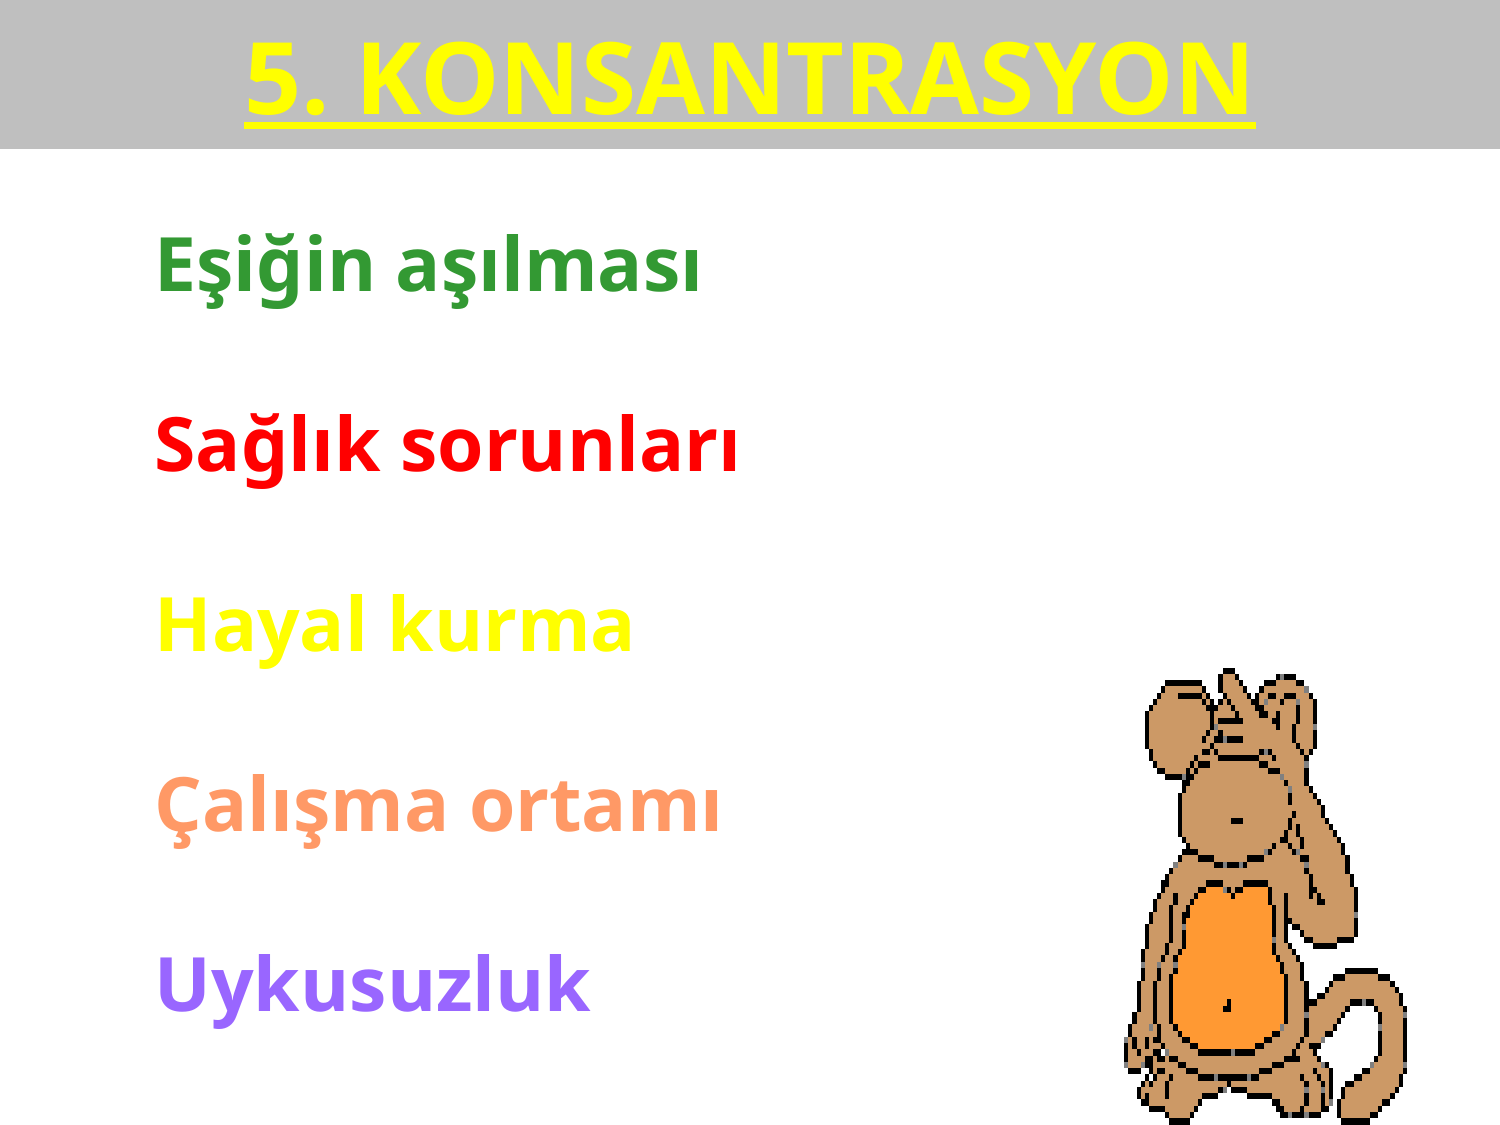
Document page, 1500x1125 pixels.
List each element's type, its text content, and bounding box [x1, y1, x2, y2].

text_box Eşiğin aşılması Sağlık sorunları Hayal kurma Çalışma ortamı Uykusuzluk [53, 148, 1329, 1124]
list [1092, 668, 1436, 1125]
title 5. KONSANTRASYON [0, 0, 1500, 149]
